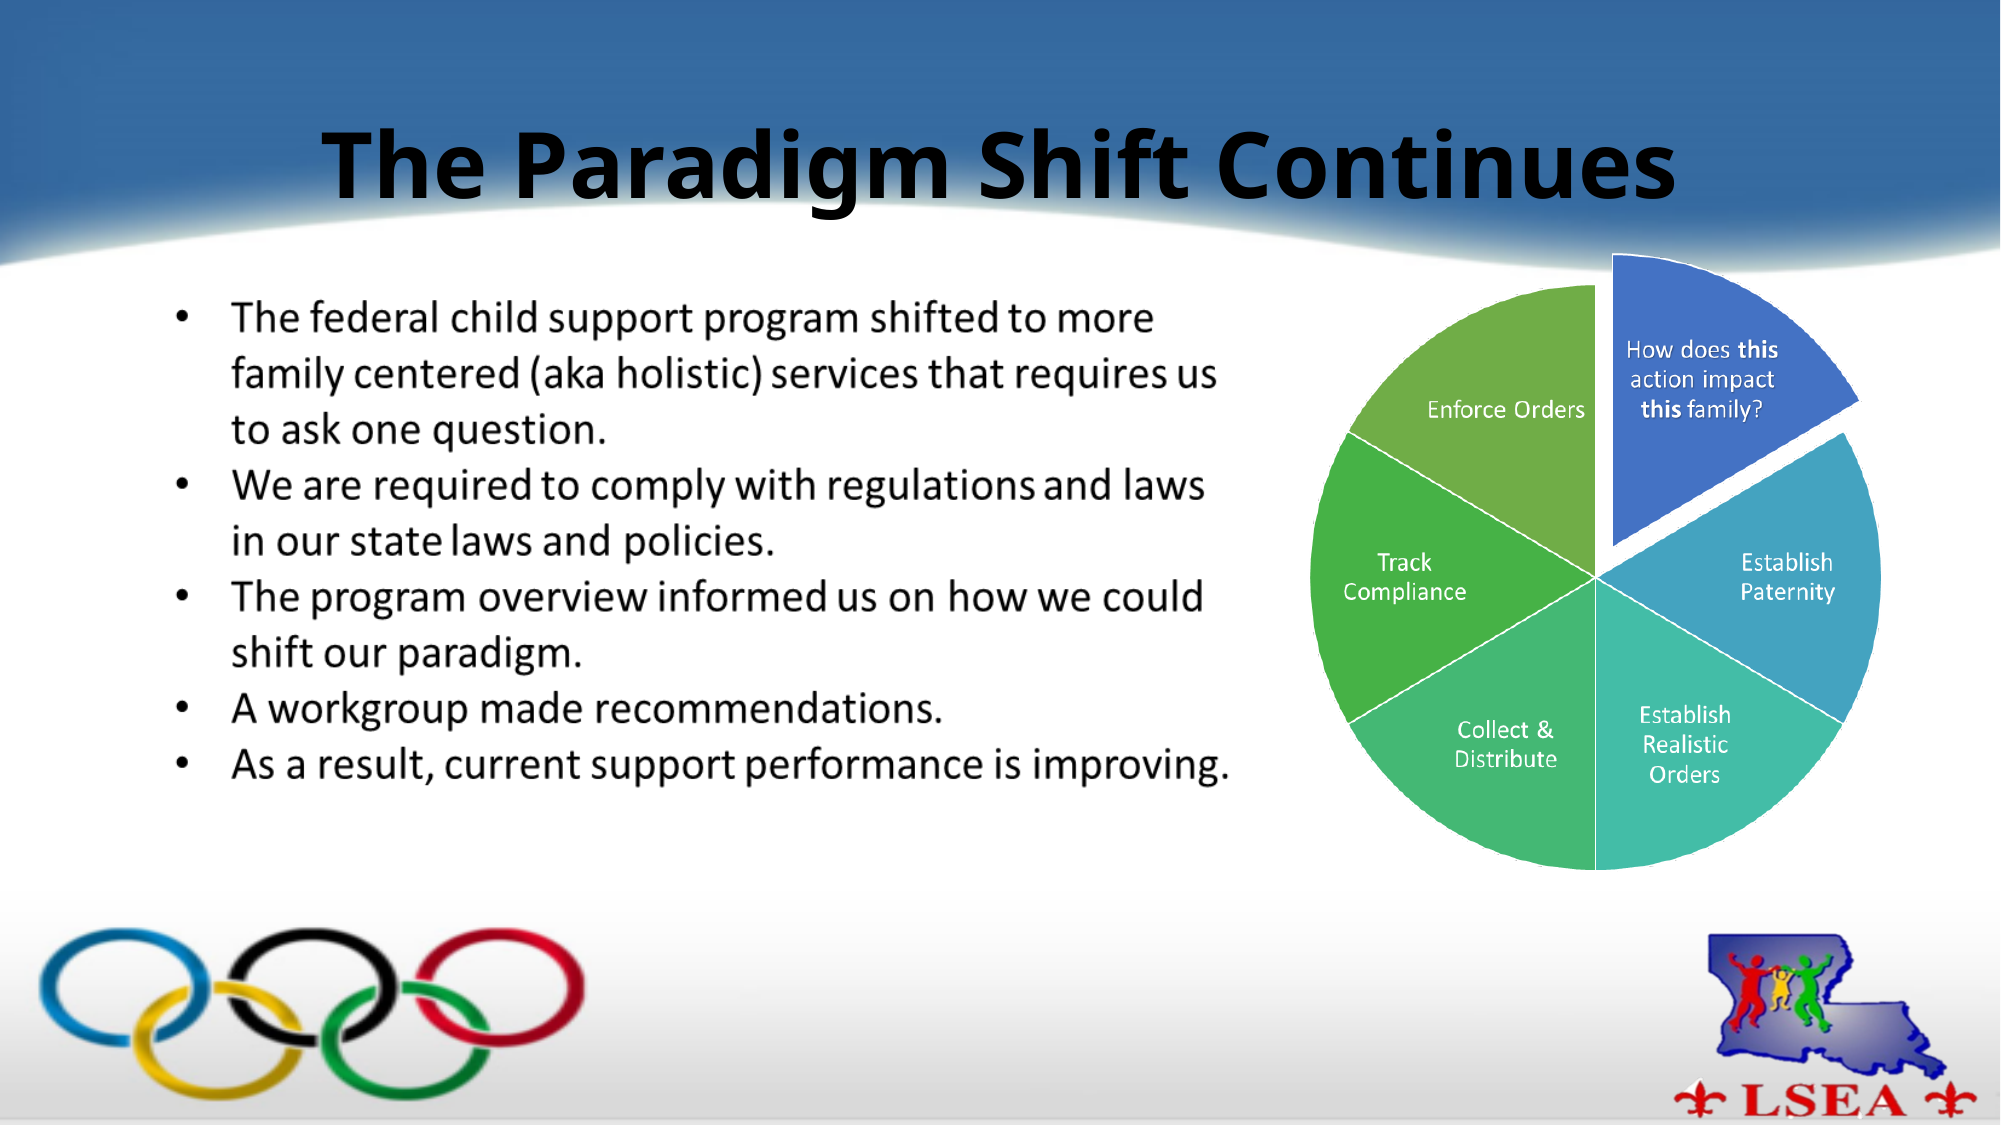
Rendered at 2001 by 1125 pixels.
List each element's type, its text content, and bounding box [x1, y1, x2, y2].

title The Paradigm Shift Continues [137, 59, 1863, 278]
picture [0, 0, 2001, 1125]
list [945, 213, 2000, 911]
